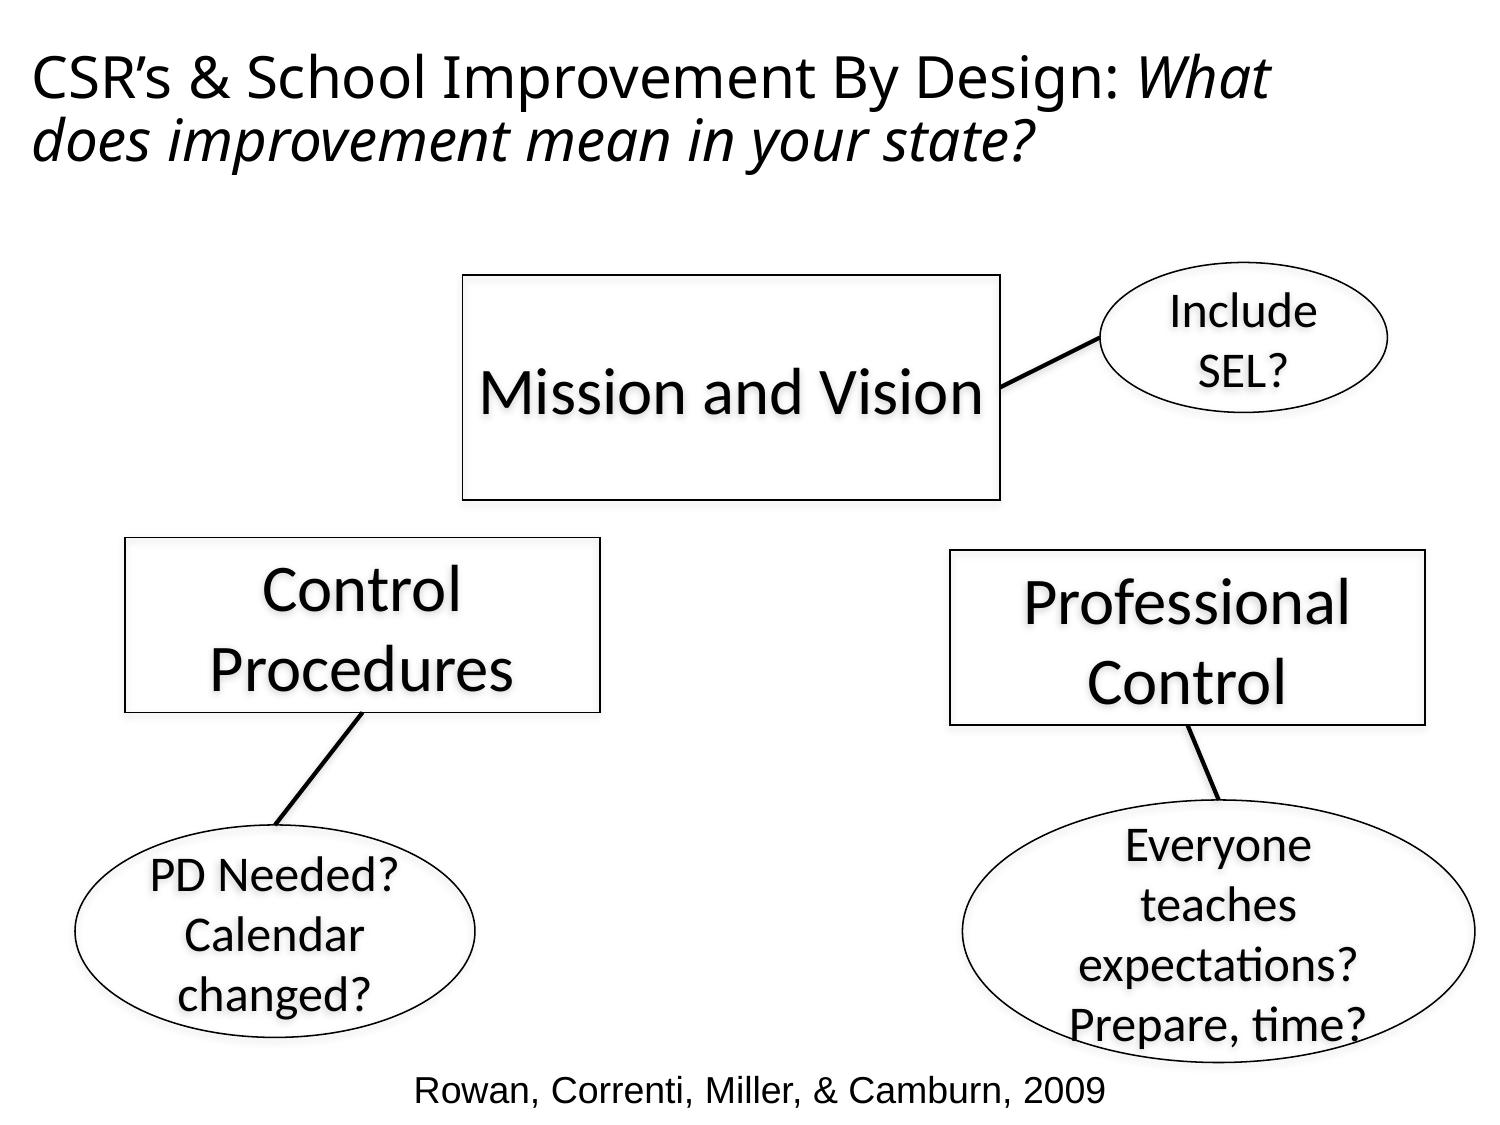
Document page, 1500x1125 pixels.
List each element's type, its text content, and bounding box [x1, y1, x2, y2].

text_box Control Procedures [125, 537, 600, 713]
text_box PD Needed? Calendar changed? [75, 824, 475, 1038]
text_box Mission and Vision [462, 274, 1000, 500]
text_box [1187, 724, 1219, 800]
title CSR’s & School Improvement By Design: What does improvement mean in your state? [16, 2, 1311, 221]
text_box Rowan, Correnti, Miller, & Camburn, 2009 [399, 1059, 1132, 1119]
text_box Professional Control [950, 549, 1425, 725]
text_box Everyone teaches expectations? Prepare, time? [962, 799, 1475, 1063]
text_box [274, 712, 363, 825]
text_box Include SEL? [1100, 262, 1388, 413]
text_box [999, 337, 1100, 388]
